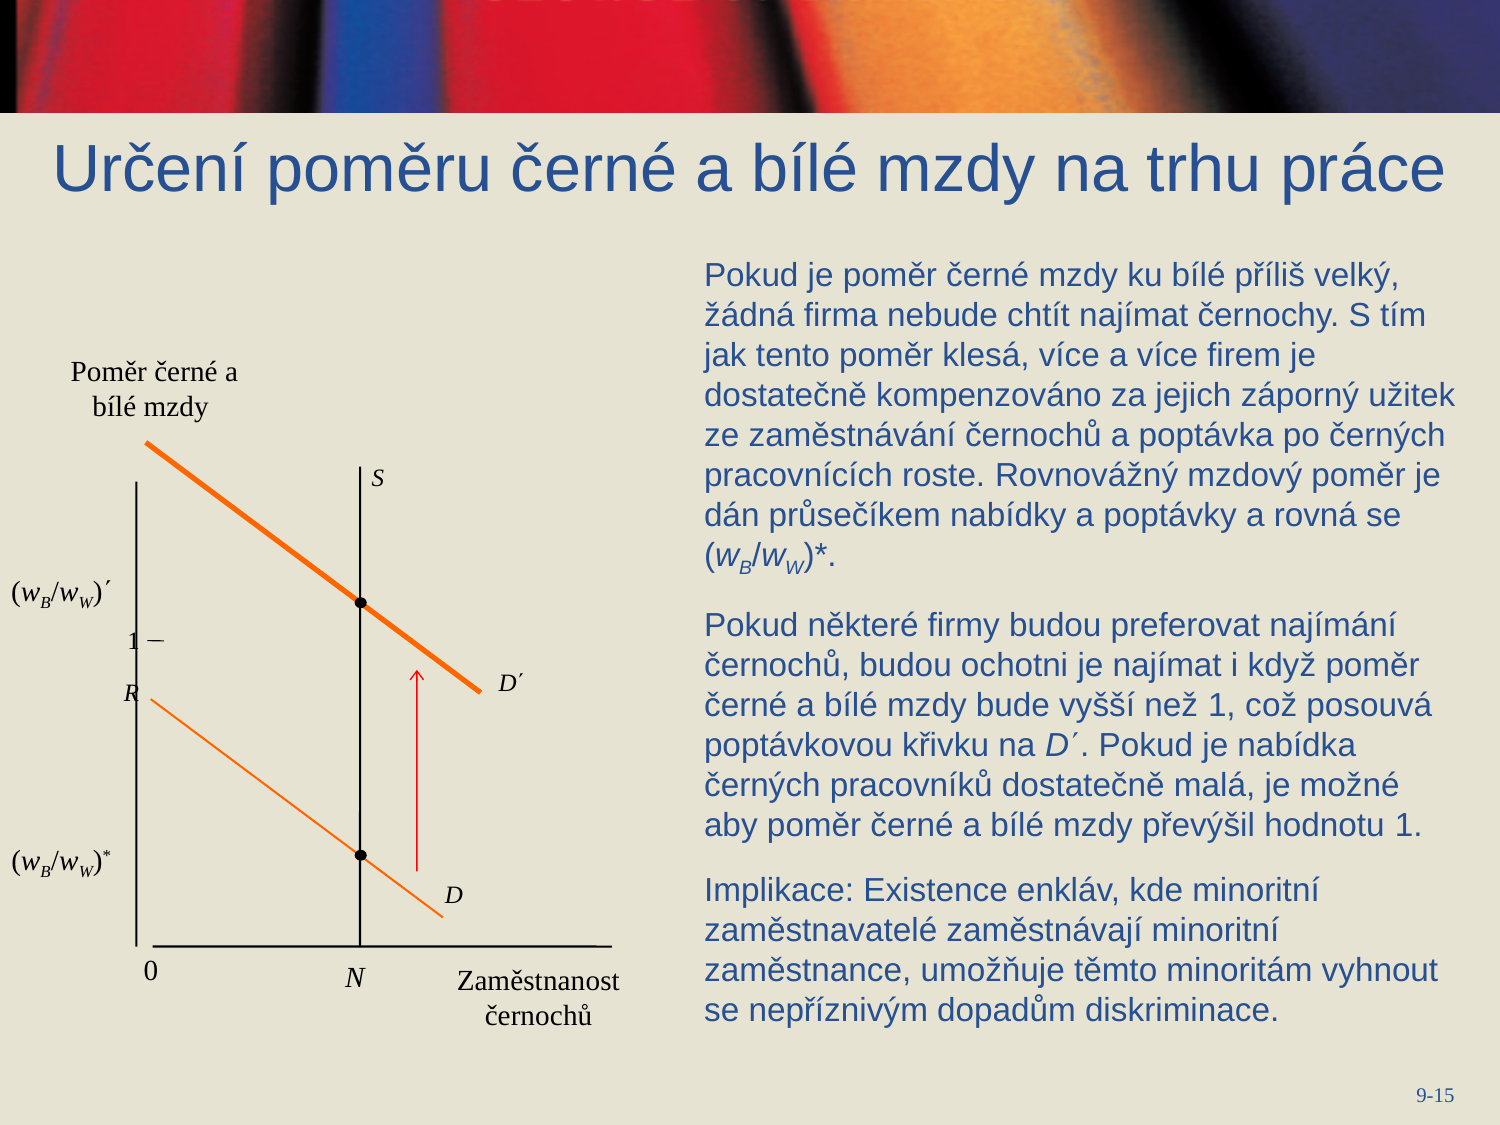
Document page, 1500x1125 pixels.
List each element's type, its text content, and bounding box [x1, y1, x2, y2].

title Určení poměru černé a bílé mzdy na trhu práce [2, 112, 1499, 213]
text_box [8, 349, 638, 1041]
picture [0, 0, 1500, 113]
text_box Pokud je poměr černé mzdy ku bílé příliš velký, žádná firma nebude chtít najímat černochy. S tím jak tento poměr klesá, více a více firem je dostatečně kompenzováno za jejich záporný užitek ze zaměstnávání černochů a poptávka po černých pracovnících roste. Rovnovážný mzdový poměr je dán průsečíkem nabídky a poptávky a rovná se (wB/wW)*. Pokud některé firmy budou preferovat najímání černochů, budou ochotni je najímat i když poměr černé a bílé mzdy bude vyšší než 1, což posouvá poptávkovou křivku na D. Pokud je nabídka černých pracovníků dostatečně malá, je možné aby poměr černé a bílé mzdy převýšil hodnotu 1. Implikace: Existence enkláv, kde minoritní zaměstnavatelé zaměstnávají minoritní zaměstnance, umožňuje těmto minoritám vyhnout se nepříznivým dopadům diskriminace. [689, 246, 1475, 1035]
